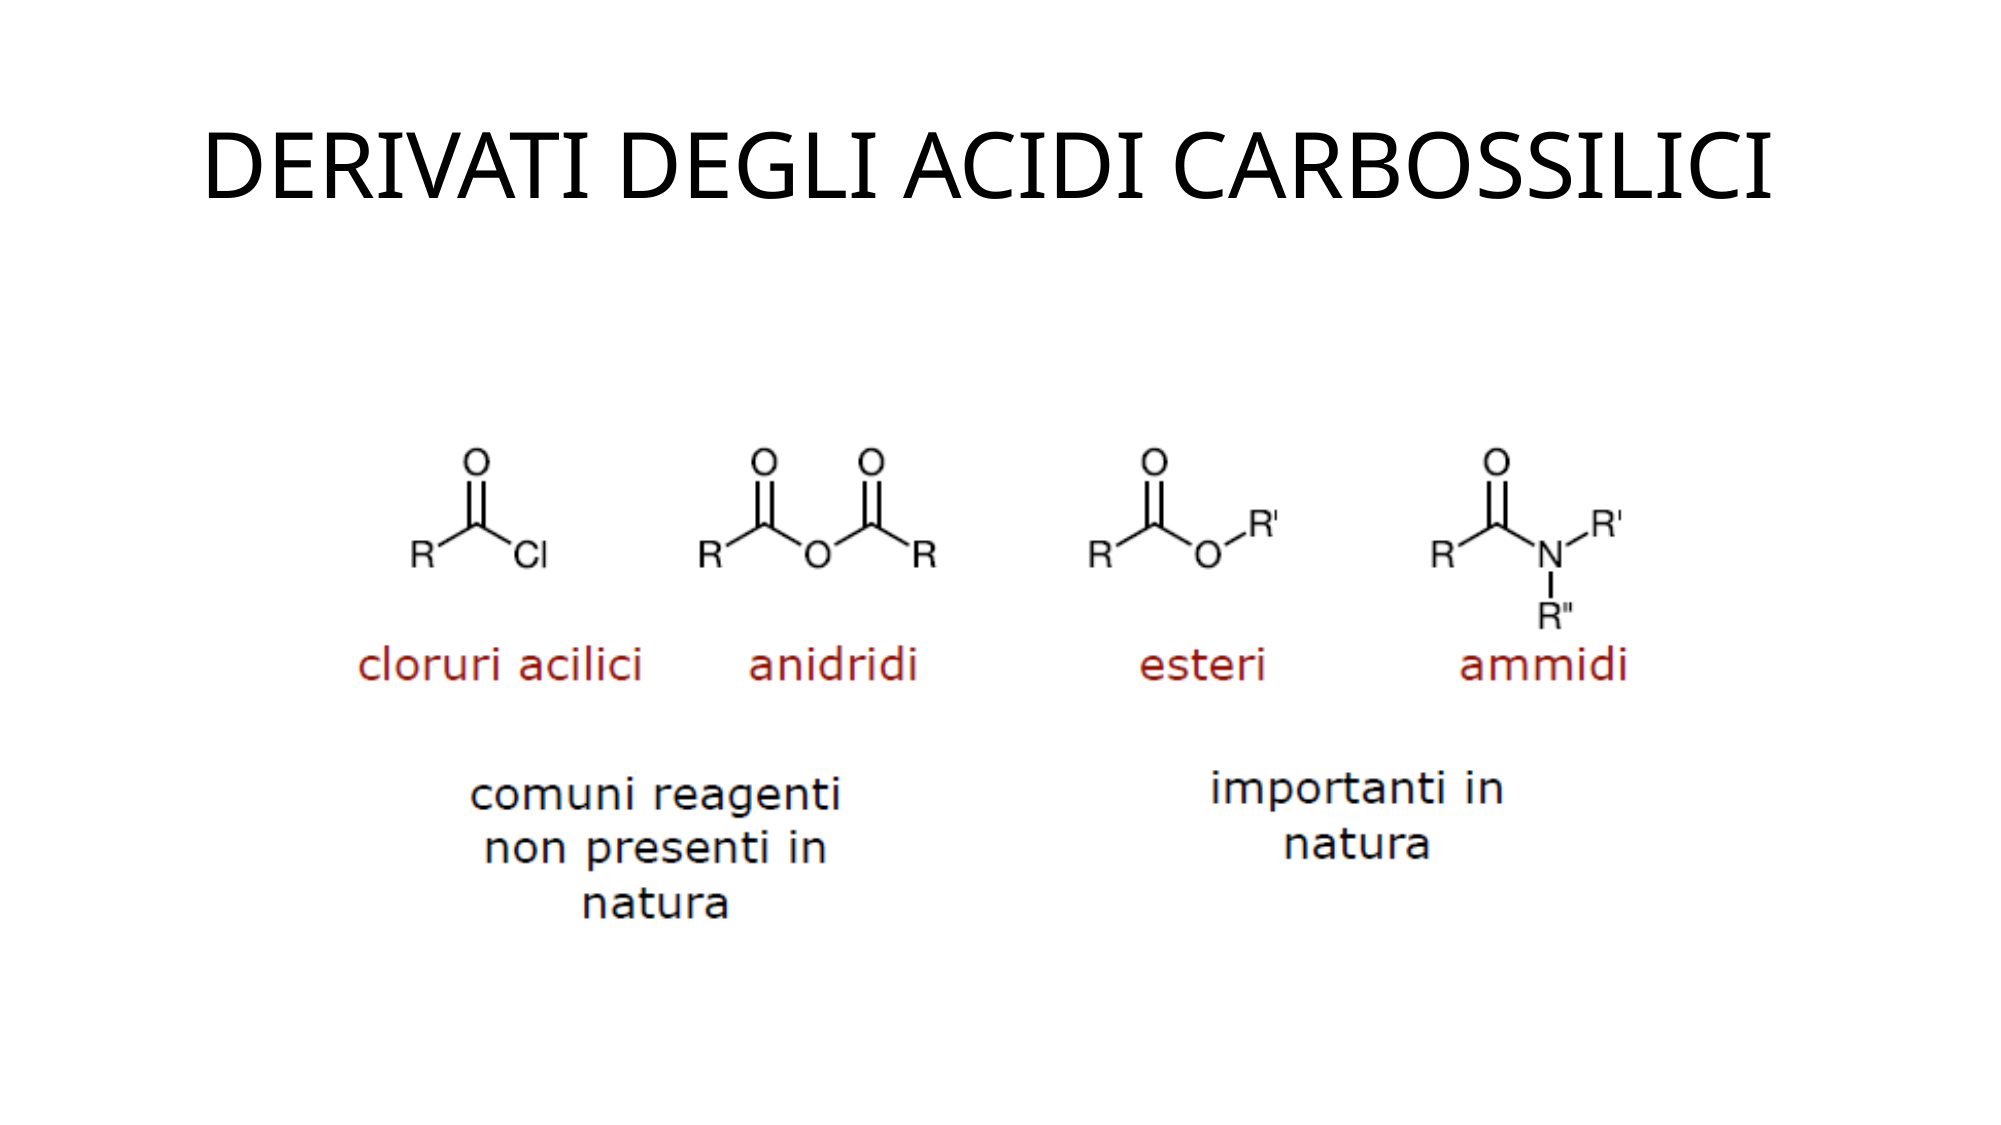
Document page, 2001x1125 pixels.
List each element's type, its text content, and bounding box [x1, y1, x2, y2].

title DERIVATI DEGLI ACIDI CARBOSSILICI [137, 59, 1863, 278]
picture [309, 299, 1743, 999]
